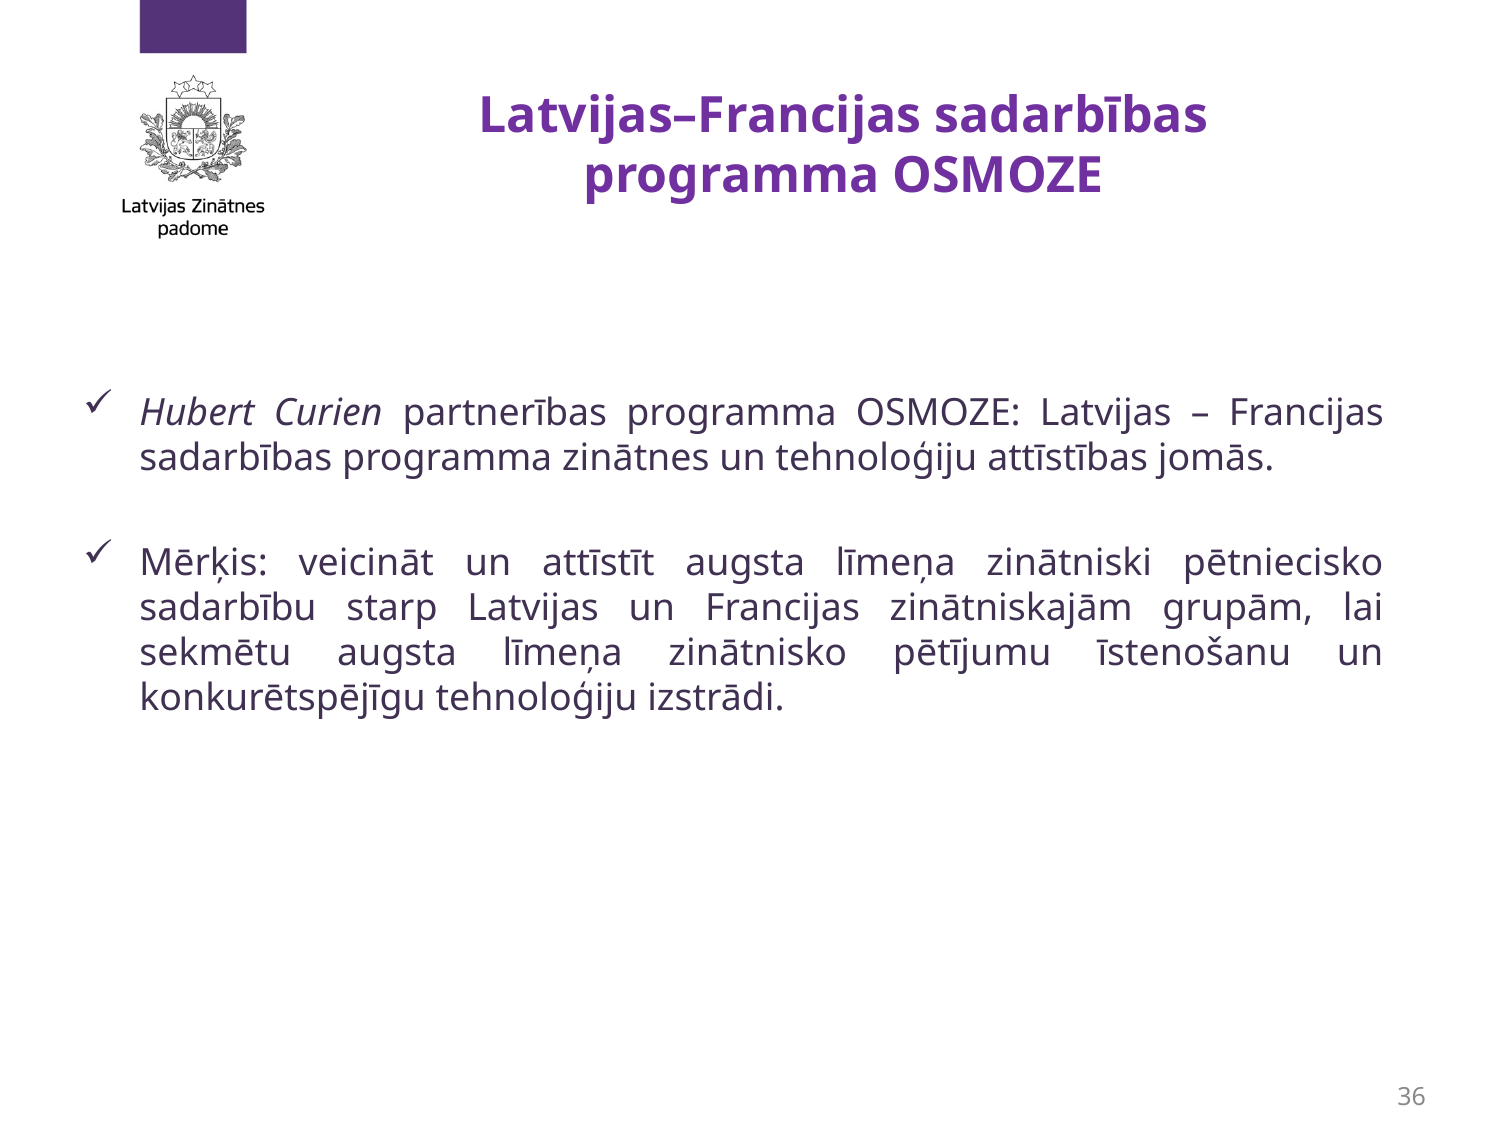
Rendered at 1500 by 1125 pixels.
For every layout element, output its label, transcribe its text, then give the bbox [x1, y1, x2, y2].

slide_number 36 [1358, 1072, 1442, 1123]
list Hubert Curien partnerības programma OSMOZE: Latvijas – Francijas sadarbības programma zinātnes un tehnoloģiju attīstības jomās. Mērķis: veicināt un attīstīt augsta līmeņa zinātniski pētniecisko sadarbību starp Latvijas un Francijas zinātniskajām grupām, lai sekmētu augsta līmeņa zinātnisko pētījumu īstenošanu un konkurētspējīgu tehnoloģiju izstrādi. [67, 379, 1400, 1098]
picture [48, 0, 338, 321]
title Latvijas–Francijas sadarbības programma OSMOZE [377, 74, 1309, 232]
